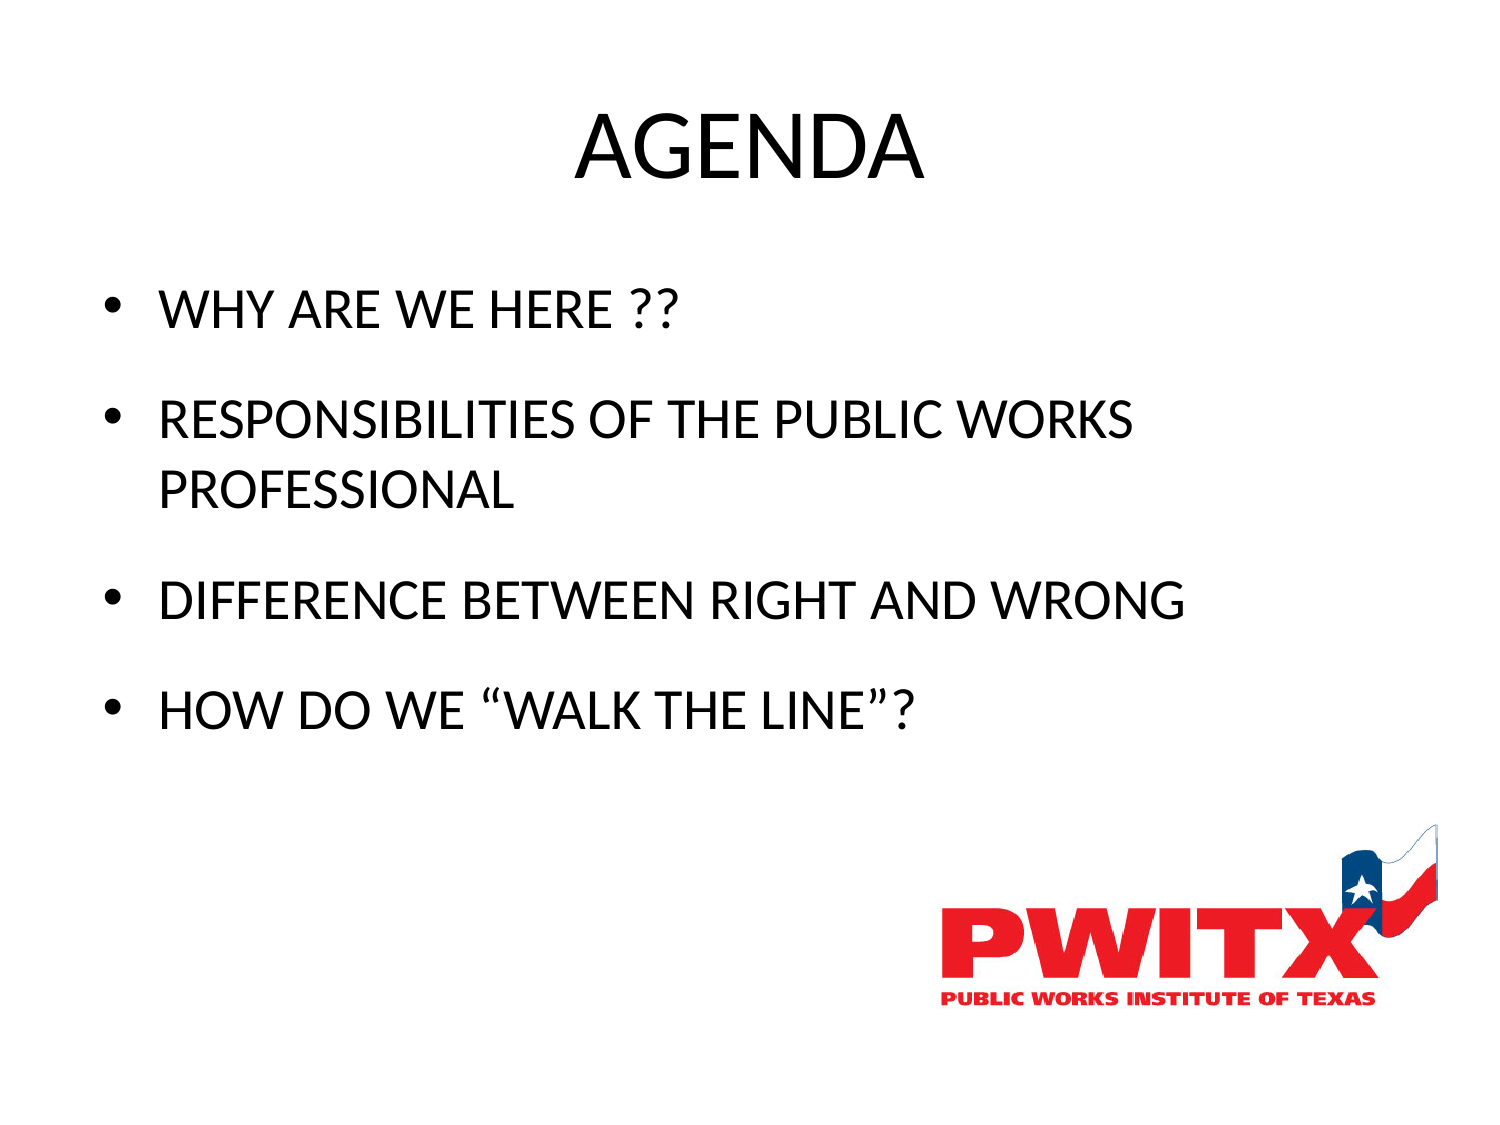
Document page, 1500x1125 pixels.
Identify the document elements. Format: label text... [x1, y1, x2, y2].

picture [937, 824, 1438, 1010]
list WHY ARE WE HERE ?? RESPONSIBILITIES OF THE PUBLIC WORKS PROFESSIONAL DIFFERENCE BETWEEN RIGHT AND WRONG HOW DO WE “WALK THE LINE”? [87, 262, 1438, 1005]
title AGENDA [75, 45, 1425, 233]
